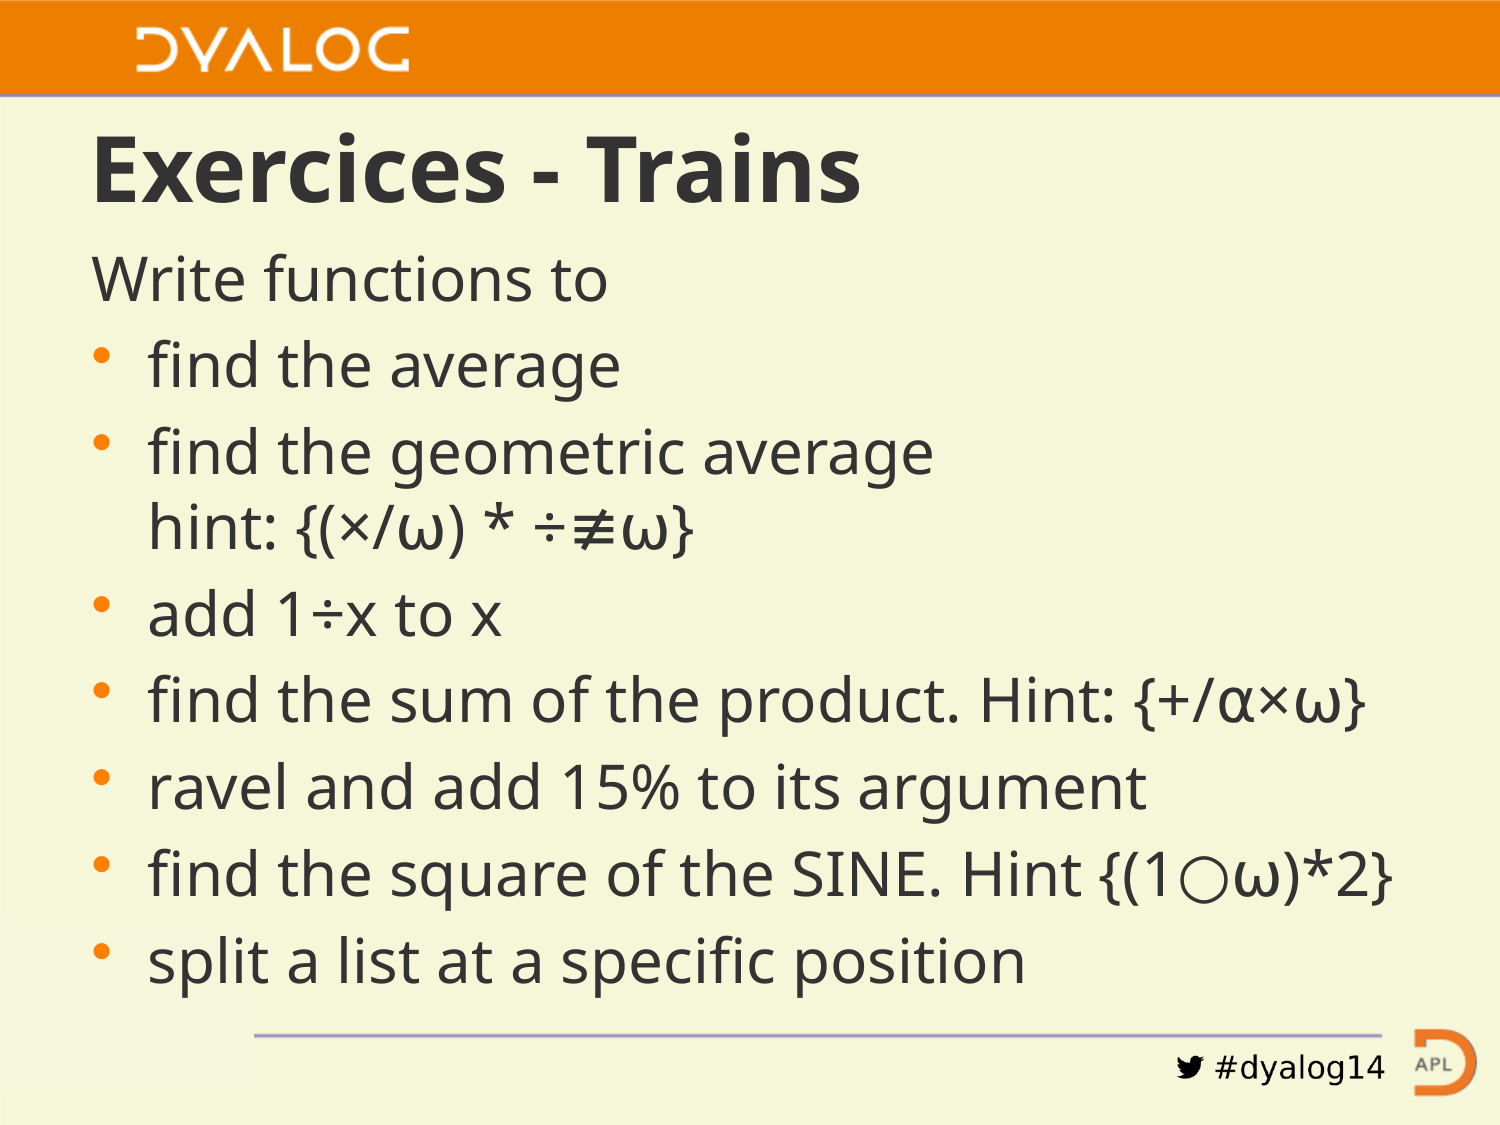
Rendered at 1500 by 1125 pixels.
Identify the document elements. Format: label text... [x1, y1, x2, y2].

title Exercices - Trains [75, 103, 1425, 291]
list Write functions to find the average find the geometric average hint: {(×/⍵) * ÷≢⍵} add 1÷x to x find the sum of the product. Hint: {+/⍺×⍵} ravel and add 15% to its argument find the square of the SINE. Hint {(1○⍵)*2} split a list at a specific position [76, 231, 1427, 1017]
picture [0, 0, 1500, 1125]
